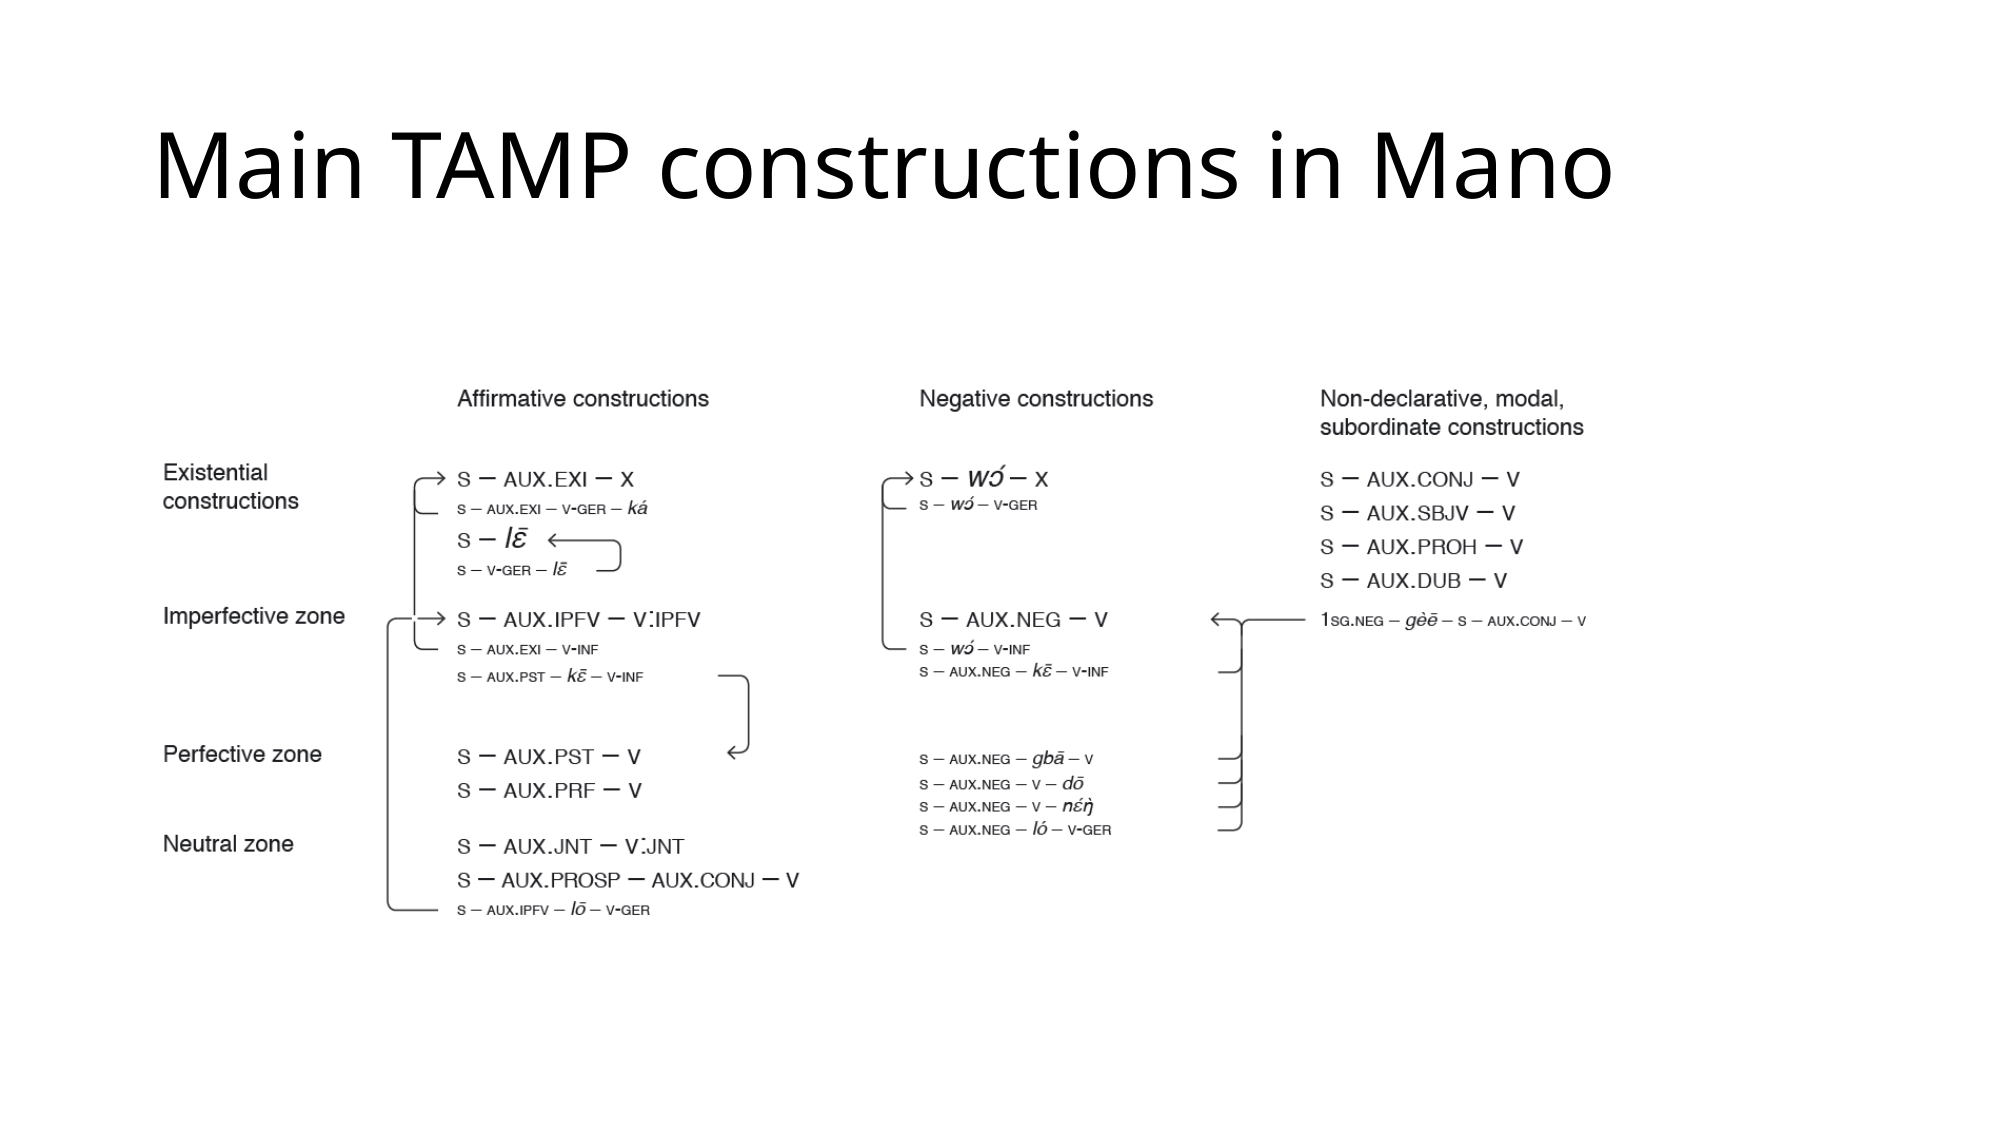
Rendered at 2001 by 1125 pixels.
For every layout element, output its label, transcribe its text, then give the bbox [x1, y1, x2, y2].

title Main TAMP constructions in Mano [137, 59, 1863, 278]
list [137, 359, 1863, 954]
